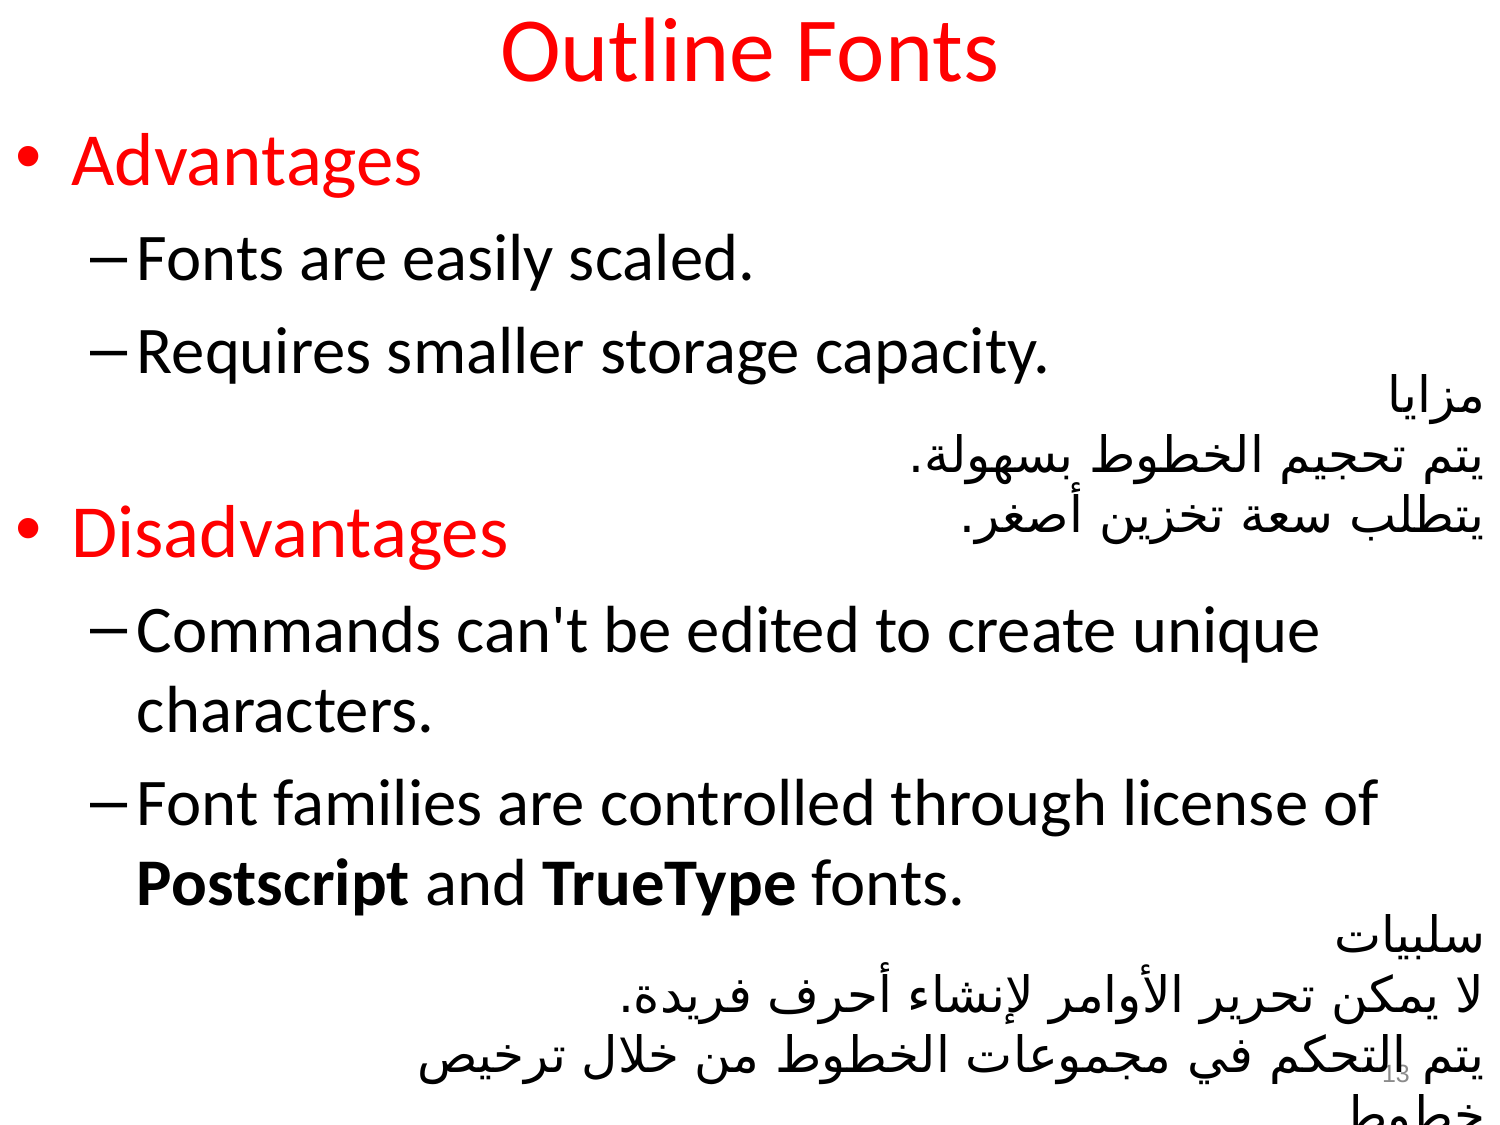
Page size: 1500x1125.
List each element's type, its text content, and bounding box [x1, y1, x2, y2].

title Outline Fonts [75, 0, 1425, 103]
list Advantages Fonts are easily scaled. Requires smaller storage capacity. Disadvantages Commands can't be edited to create unique characters. Font families are controlled through license of Postscript and TrueType fonts. [0, 103, 1482, 846]
text_box مزايا يتم تحجيم الخطوط بسهولة. يتطلب سعة تخزين أصغر. سلبيات لا يمكن تحرير الأوامر لإنشاء أحرف فريدة. يتم التحكم في مجموعات الخطوط من خلال ترخيص خطوط [318, 354, 1500, 1125]
